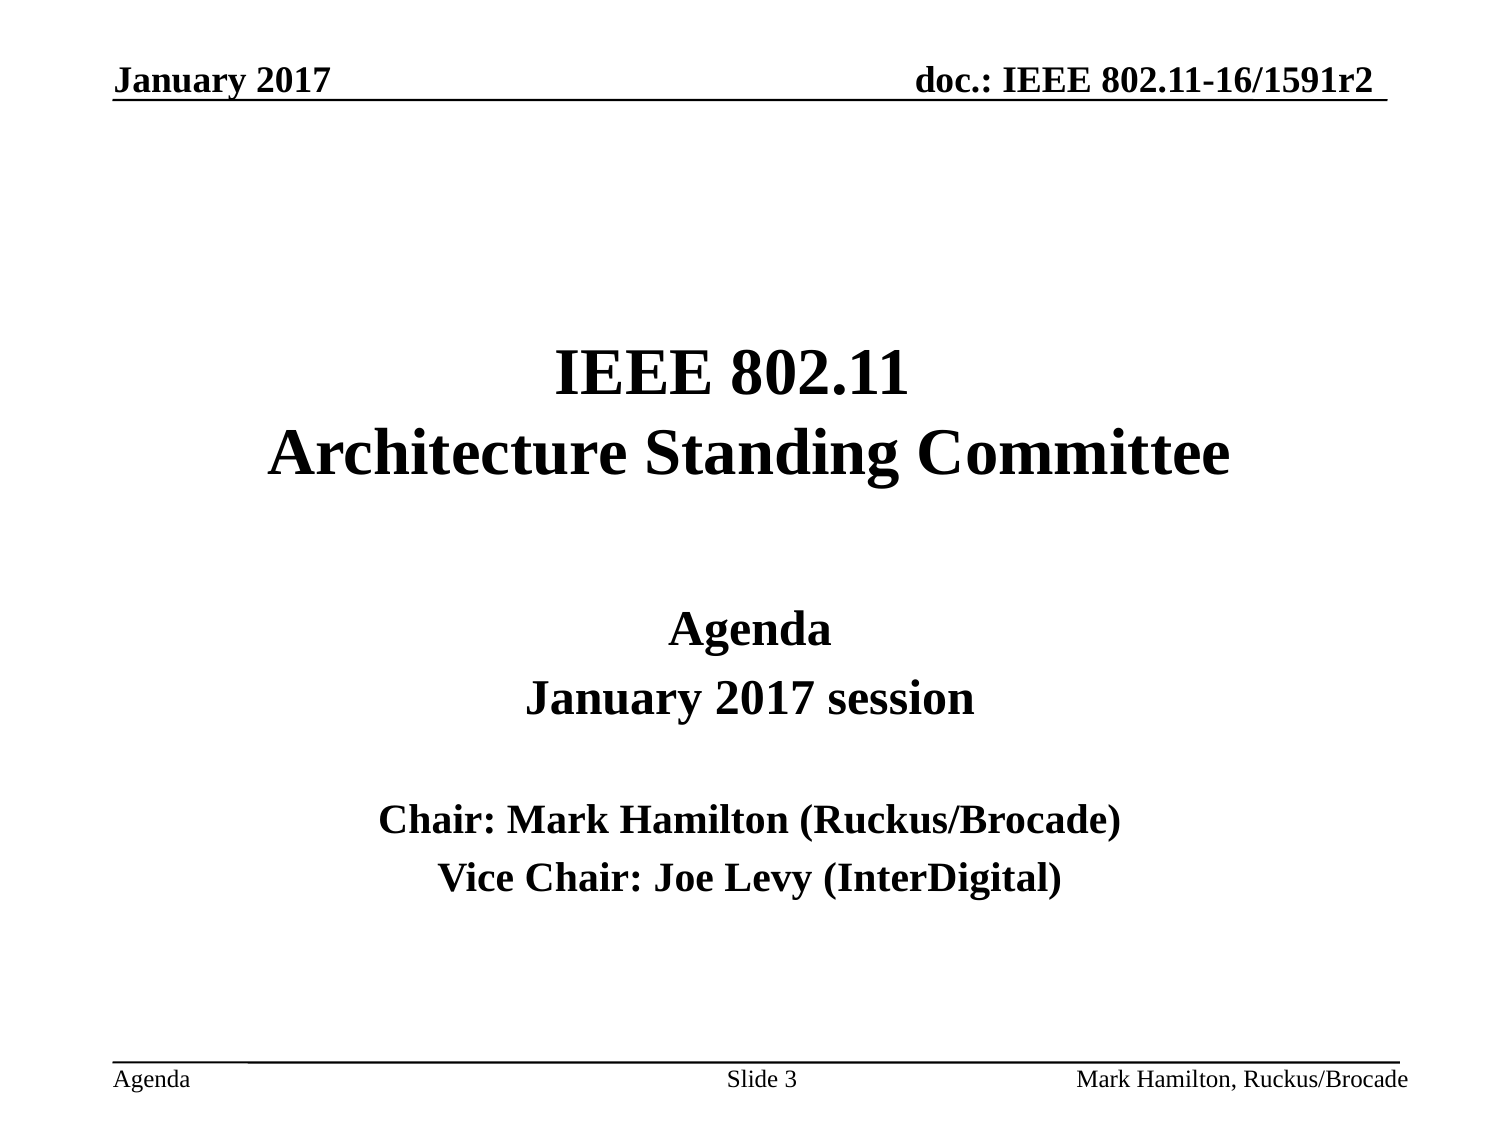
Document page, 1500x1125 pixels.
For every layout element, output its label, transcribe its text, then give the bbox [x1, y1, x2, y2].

title IEEE 802.11 Architecture Standing Committee [112, 287, 1388, 529]
subtitle Agenda January 2017 session Chair: Mark Hamilton (Ruckus/Brocade) Vice Chair: Joe Levy (InterDigital) [225, 587, 1275, 875]
